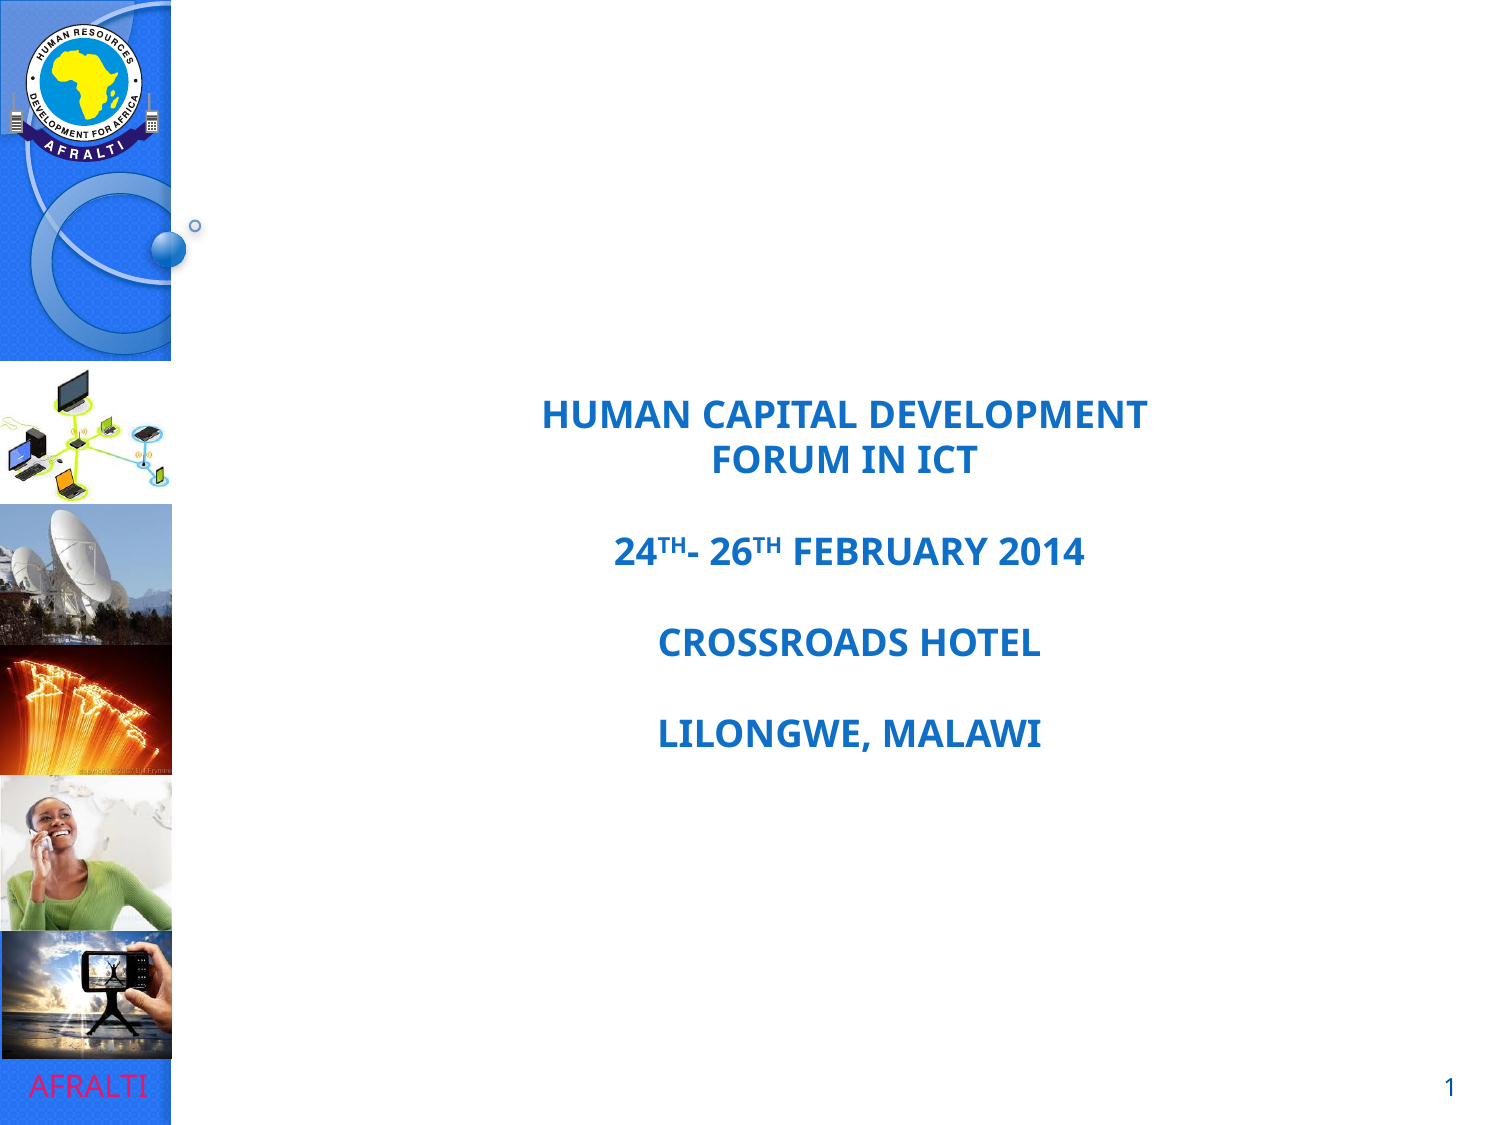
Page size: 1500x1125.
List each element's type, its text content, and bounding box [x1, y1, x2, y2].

slide_number 1 [1413, 1034, 1488, 1113]
title Human Capital Development Forum in ICT 24th- 26th February 2014 crossroads hotel Lilongwe, Malawi [277, 37, 1412, 763]
picture [0, 361, 172, 1059]
